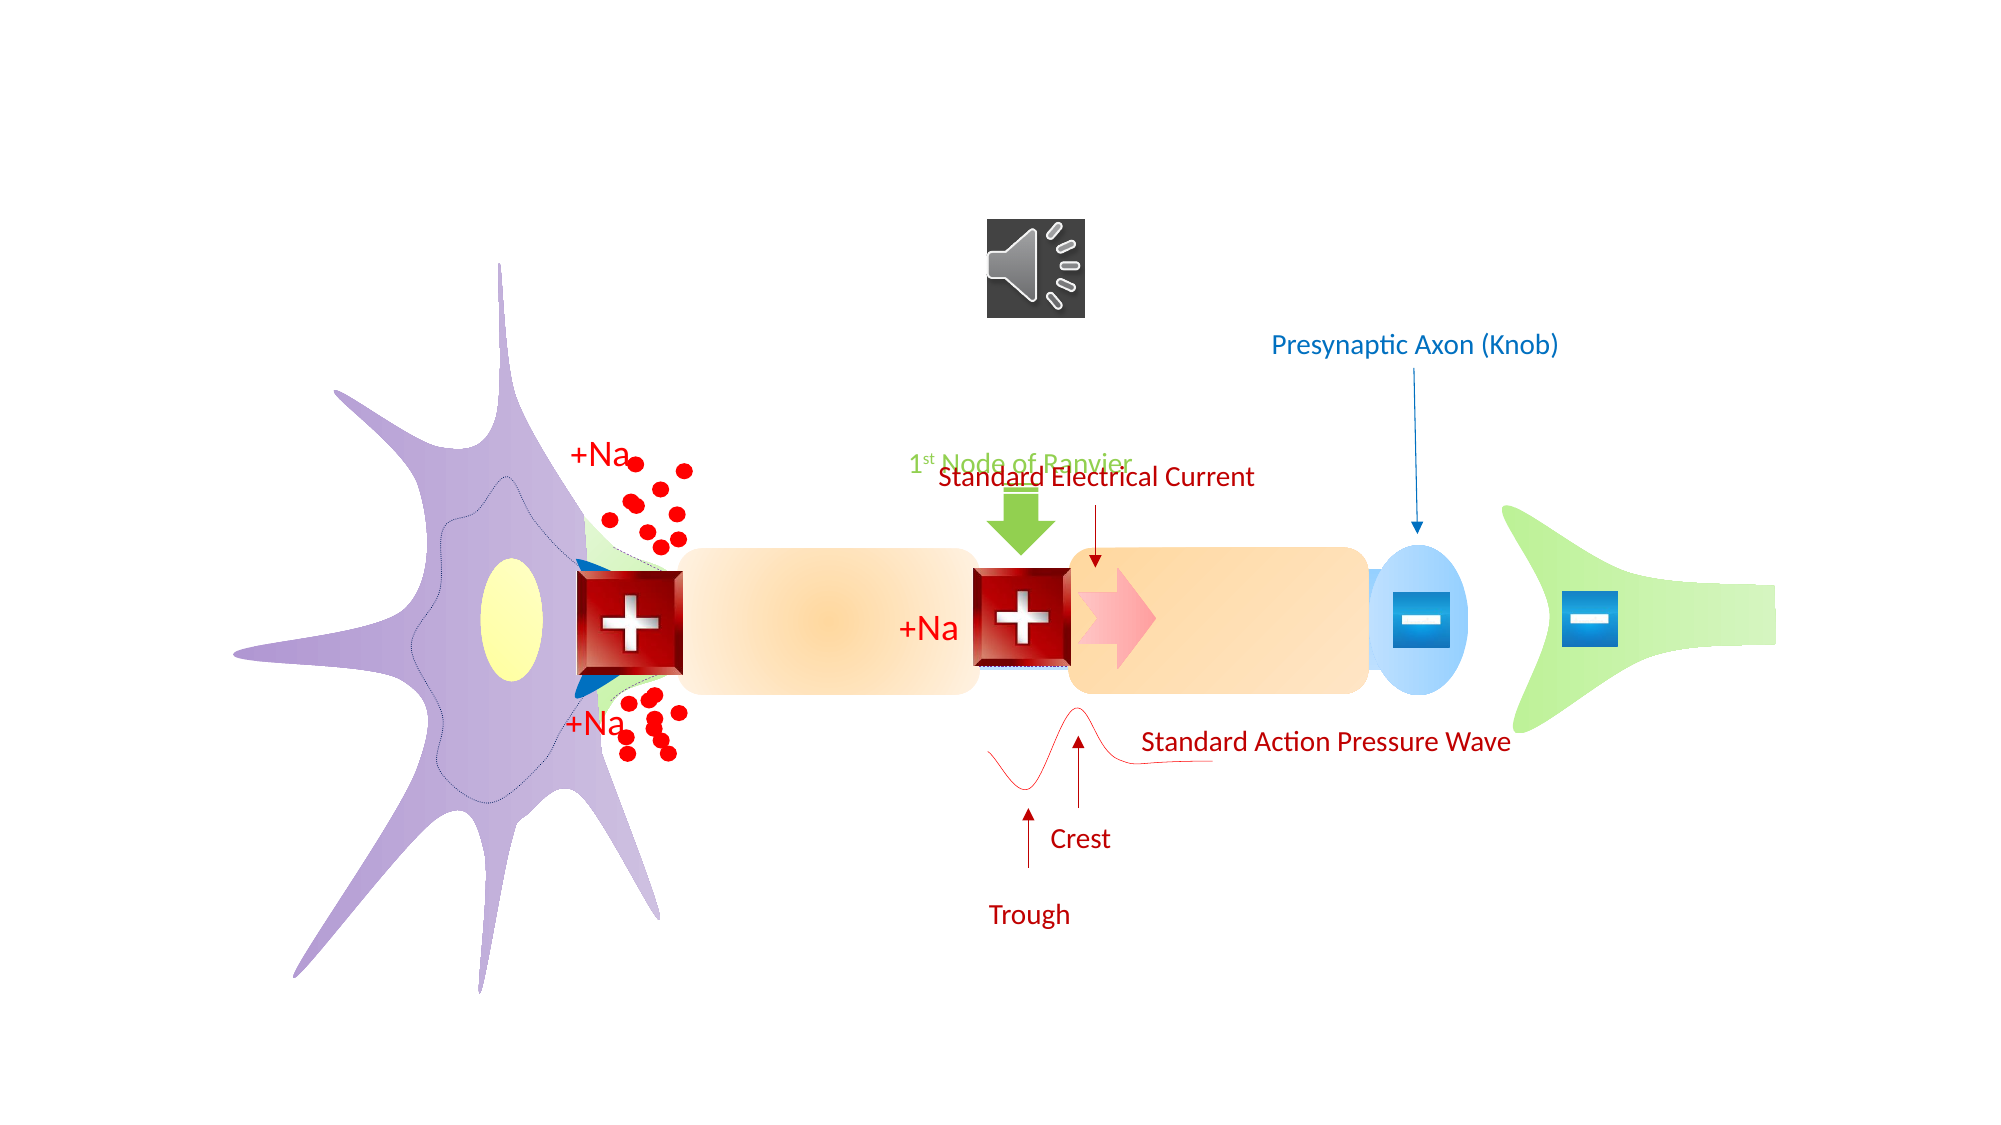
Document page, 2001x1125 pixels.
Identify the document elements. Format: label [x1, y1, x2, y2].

text_box [1413, 367, 1418, 535]
picture [576, 571, 683, 675]
picture [1393, 592, 1450, 648]
picture [1561, 591, 1618, 647]
picture [972, 568, 1071, 666]
text_box [1636, 573, 1777, 664]
picture [986, 218, 1087, 319]
text_box [173, 96, 1636, 1042]
